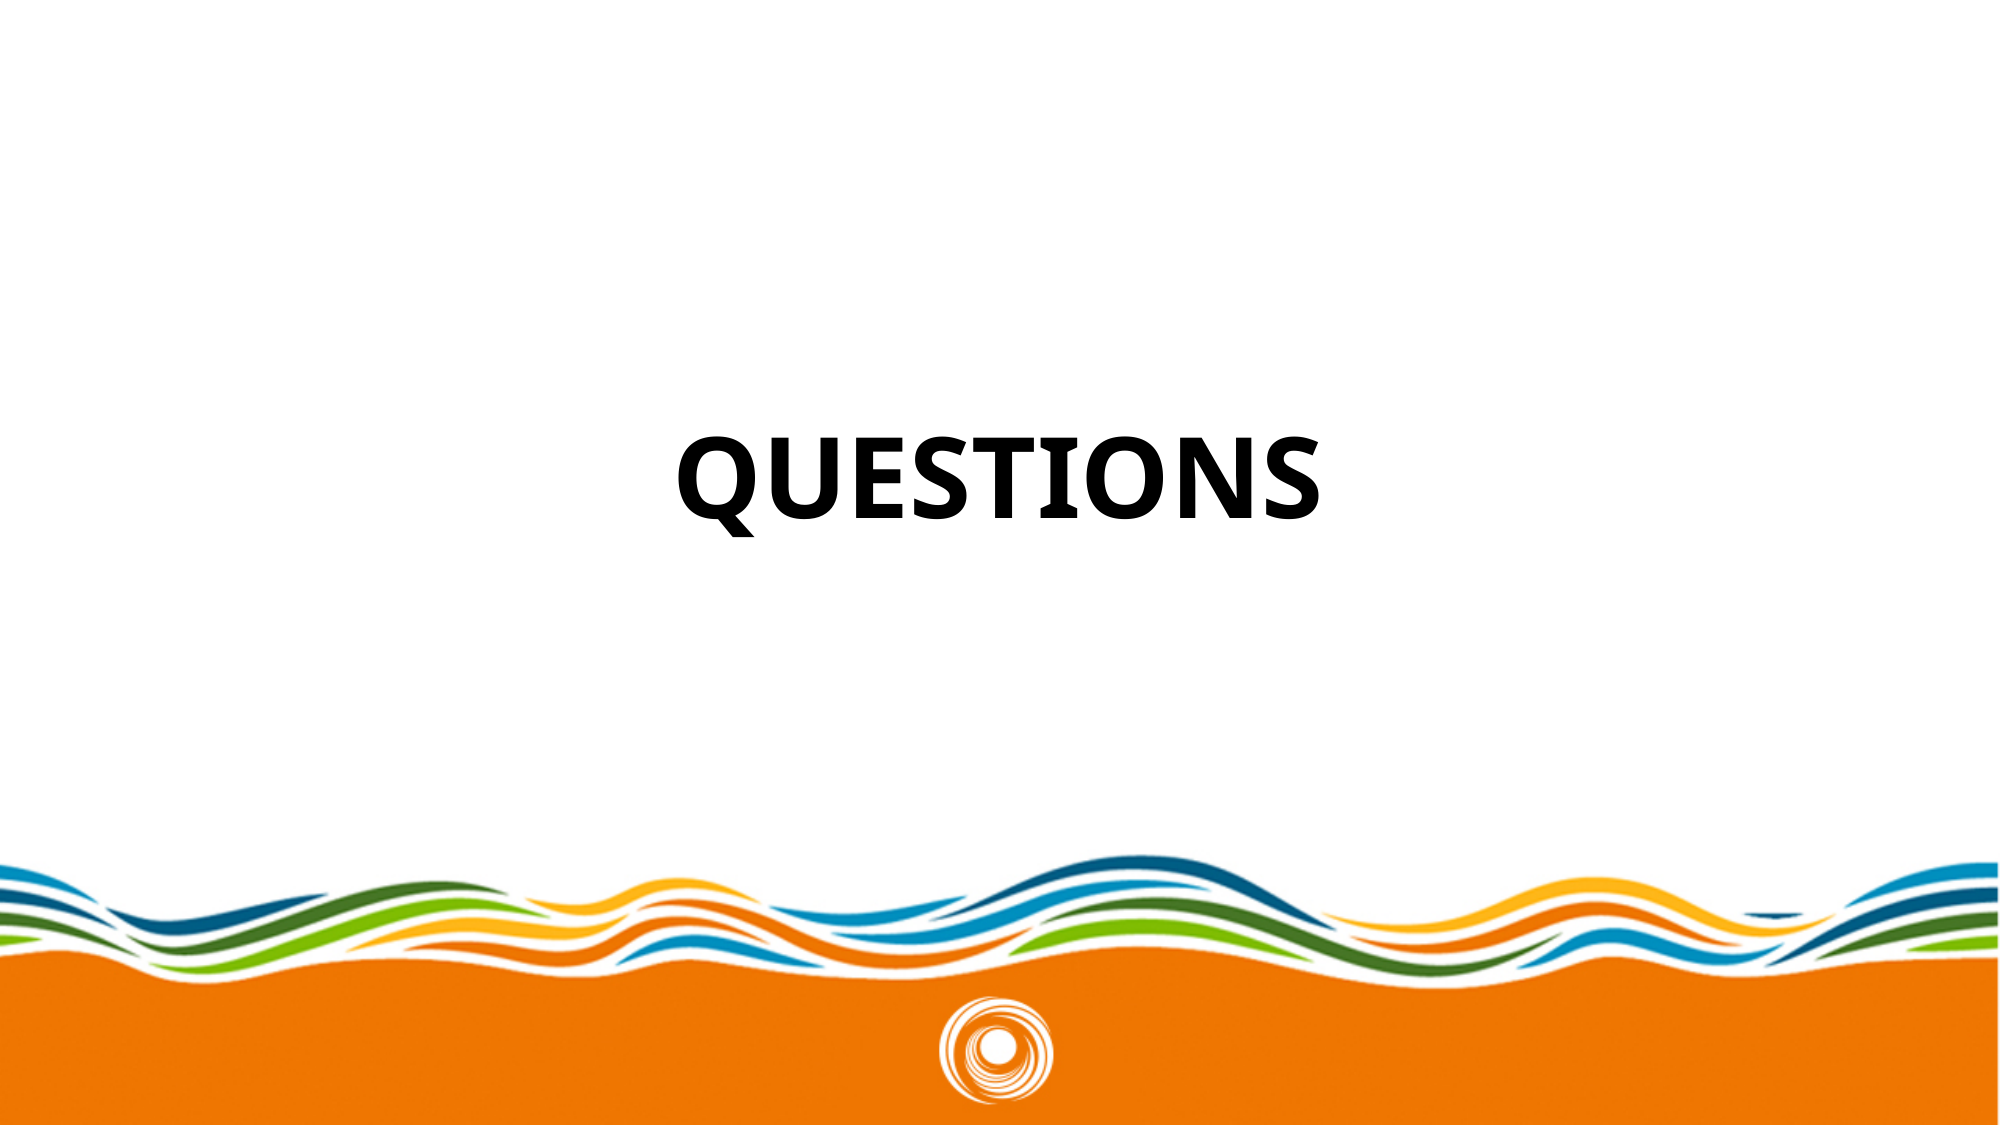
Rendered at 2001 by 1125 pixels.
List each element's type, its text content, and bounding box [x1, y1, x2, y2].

picture [0, 0, 2001, 1125]
title QUESTIONS [135, 373, 1861, 592]
